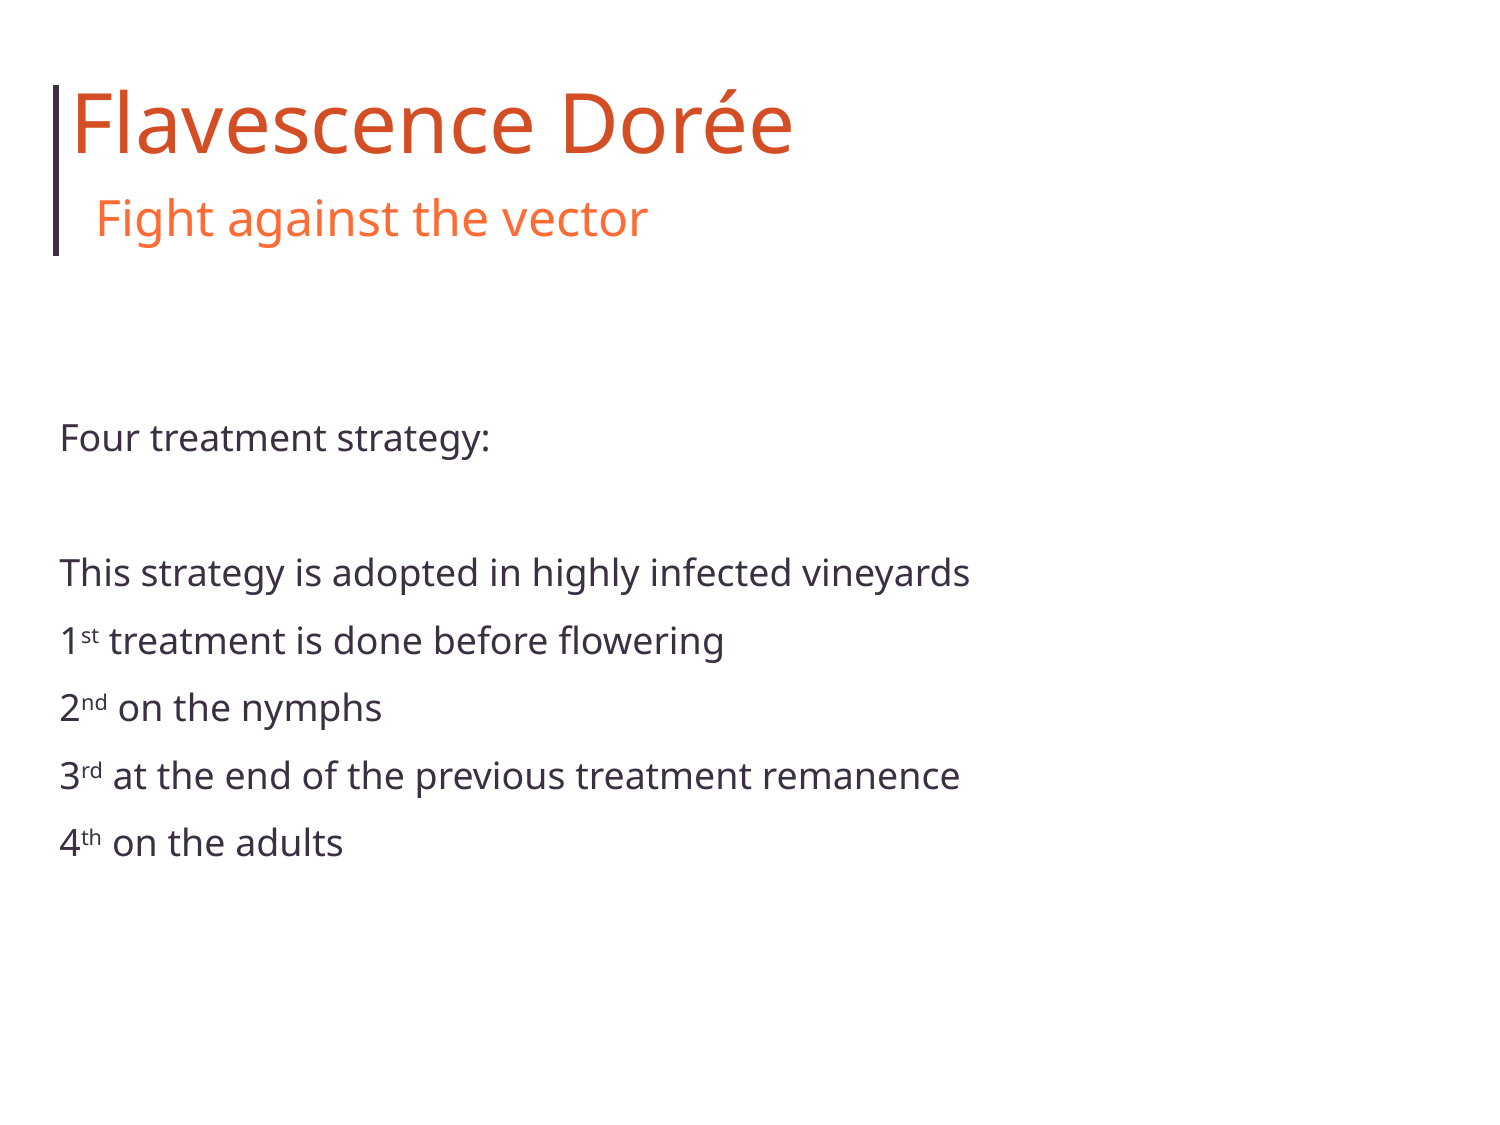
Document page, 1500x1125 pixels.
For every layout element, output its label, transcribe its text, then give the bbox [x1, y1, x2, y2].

text_box Fight against the vector [80, 178, 809, 254]
text_box Four treatment strategy: This strategy is adopted in highly infected vineyards 1st treatment is done before flowering 2nd on the nymphs 3rd at the end of the previous treatment remanence 4th on the adults [44, 384, 1465, 917]
text_box Flavescence Dorée [55, 62, 1153, 178]
